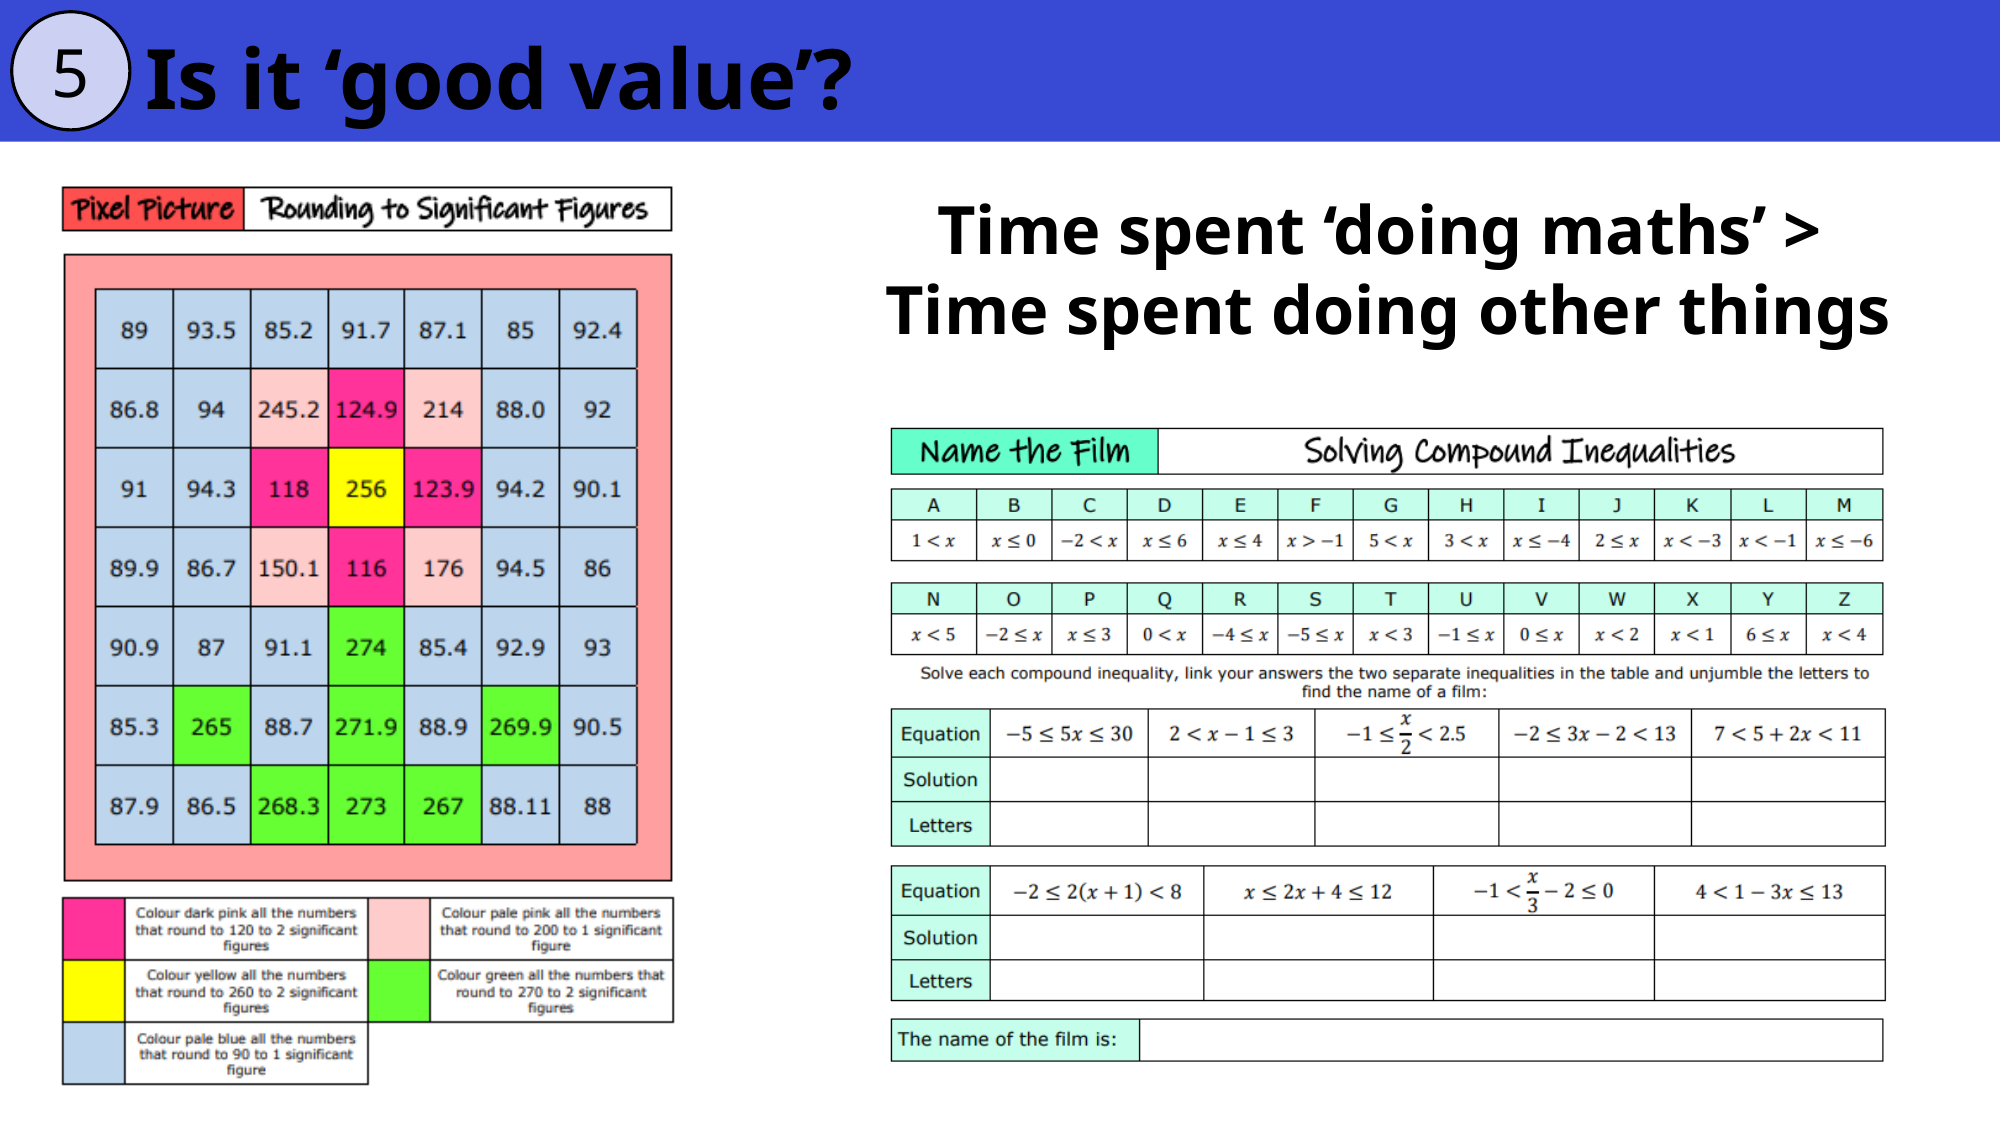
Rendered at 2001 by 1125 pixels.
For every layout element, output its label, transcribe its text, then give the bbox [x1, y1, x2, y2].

text_box Time spent ‘doing maths’ > Time spent doing other things [870, 180, 1907, 356]
picture [886, 422, 1892, 1068]
text_box 5 [10, 10, 132, 132]
picture [51, 180, 684, 1095]
text_box Is it ‘good value’? [0, 0, 2000, 143]
